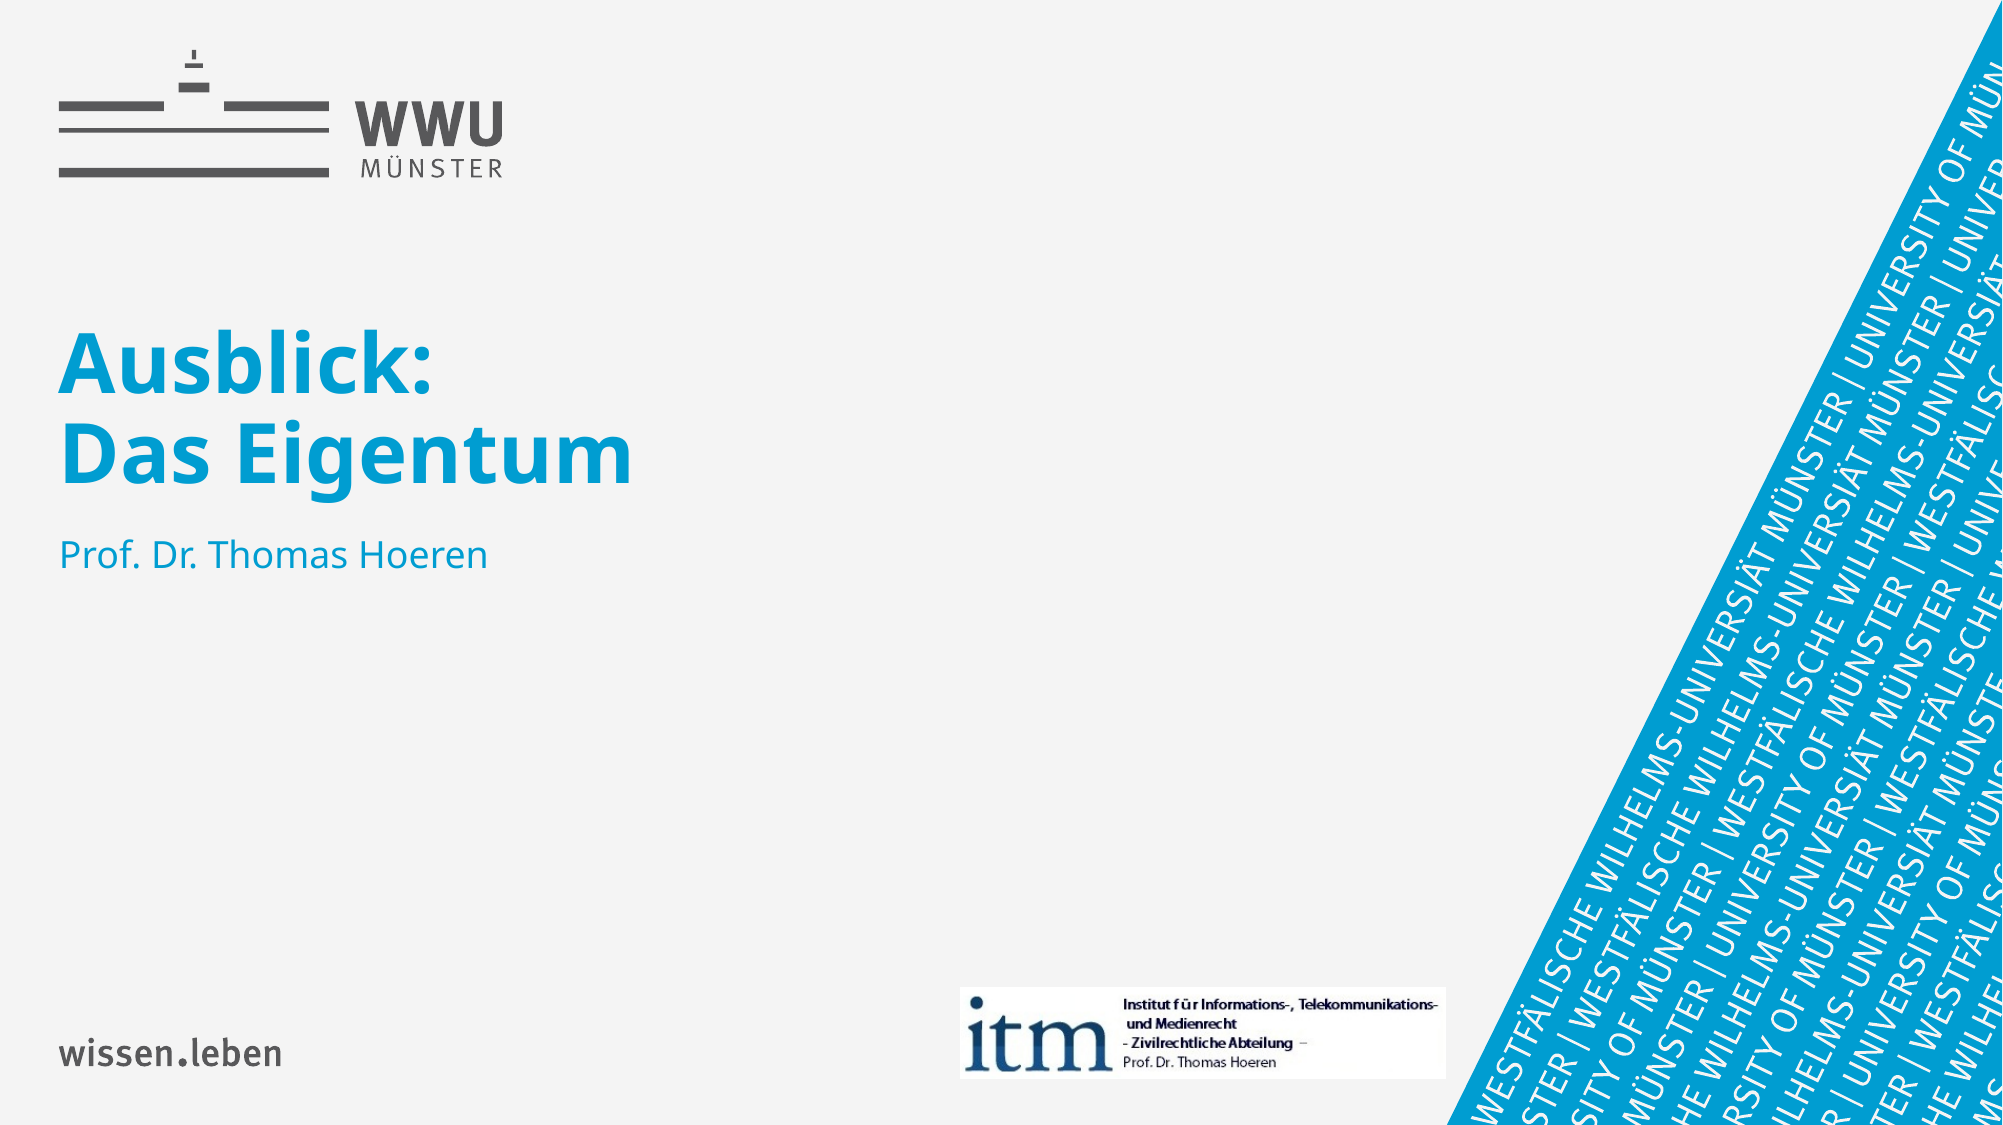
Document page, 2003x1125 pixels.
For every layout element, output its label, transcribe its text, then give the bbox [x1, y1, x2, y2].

title Ausblick: Das Eigentum [59, 321, 1309, 622]
picture [960, 987, 1446, 1079]
subtitle Prof. Dr. Thomas Hoeren [59, 531, 1111, 679]
